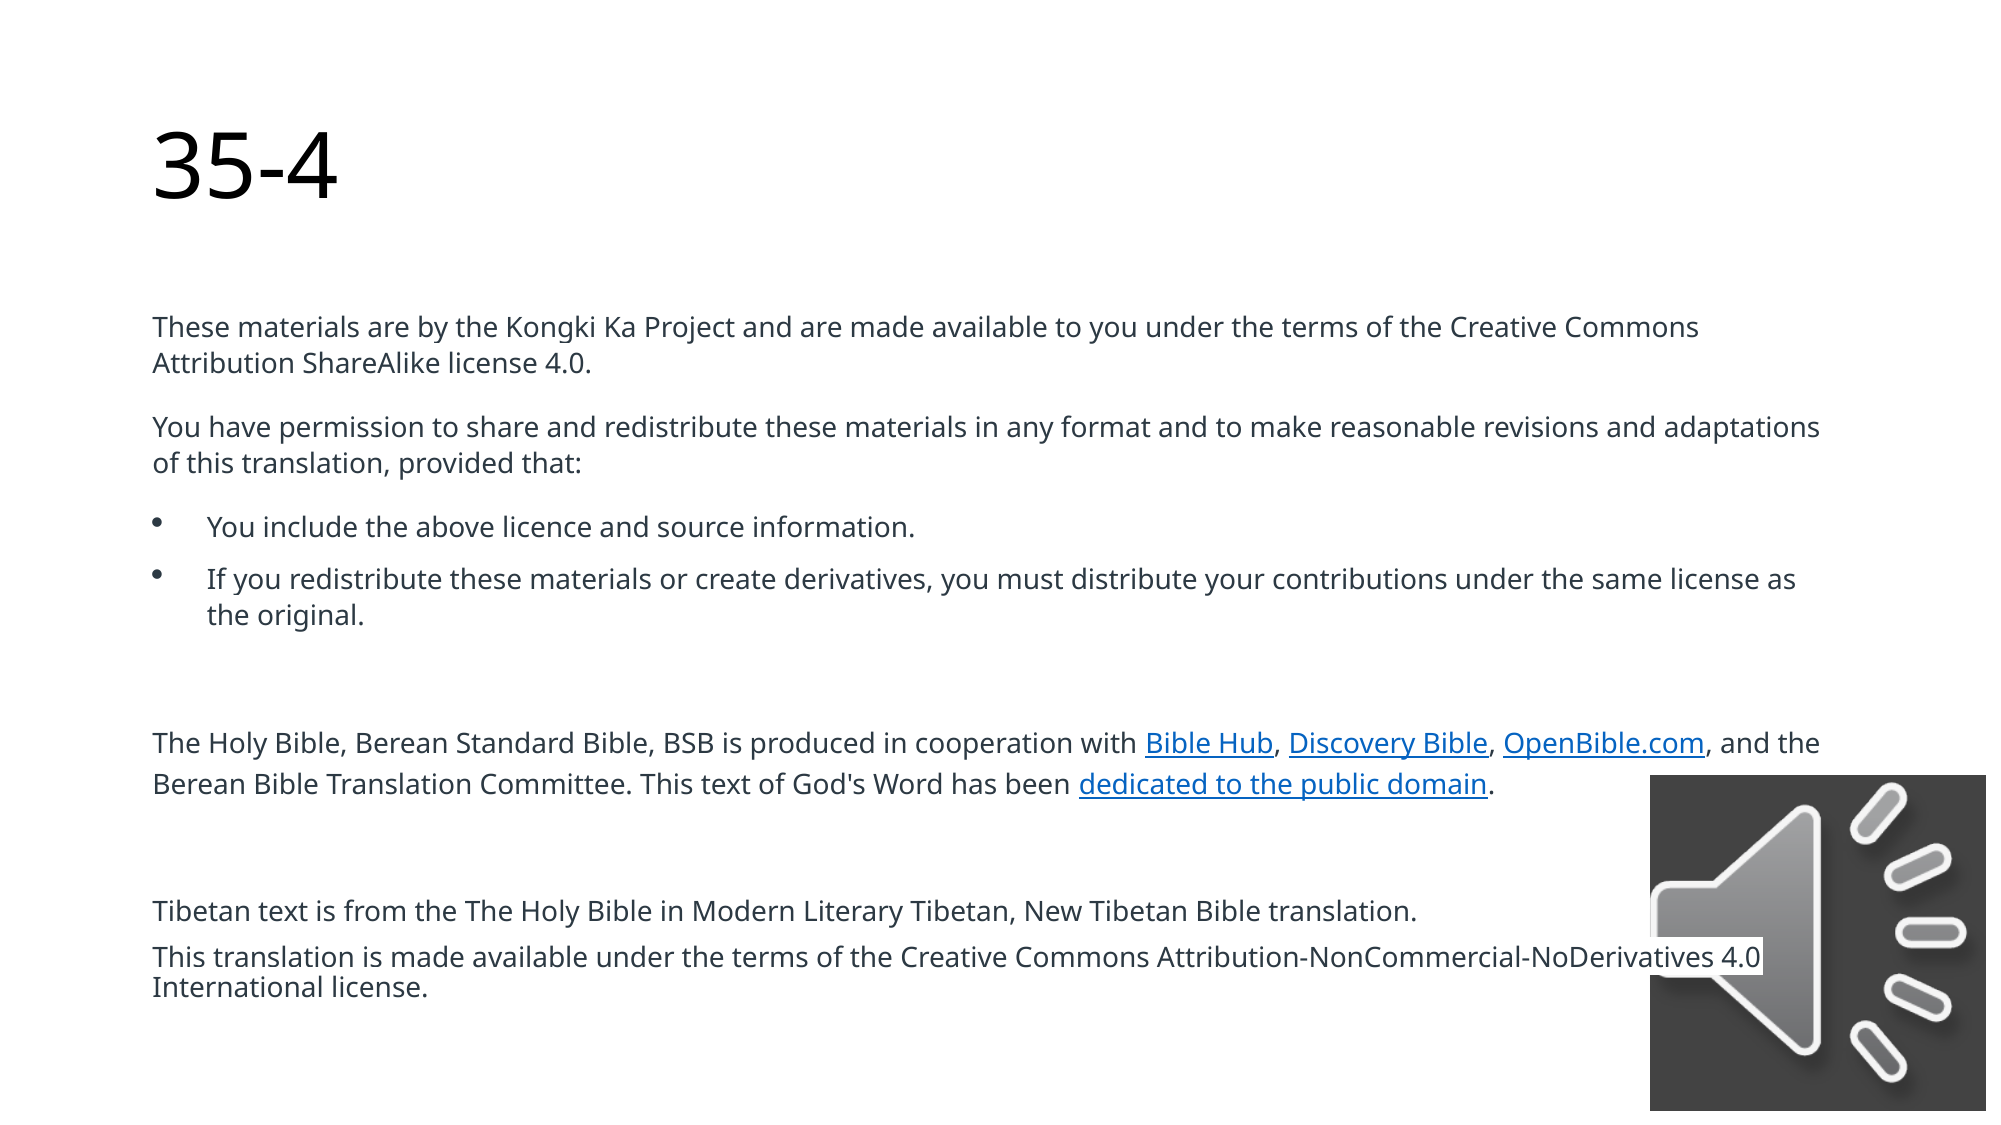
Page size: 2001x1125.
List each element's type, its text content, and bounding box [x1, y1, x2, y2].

list These materials are by the Kongki Ka Project and are made available to you under the terms of the Creative Commons Attribution ShareAlike license 4.0. You have permission to share and redistribute these materials in any format and to make reasonable revisions and adaptations of this translation, provided that: You include the above licence and source information. If you redistribute these materials or create derivatives, you must distribute your contributions under the same license as the original. The Holy Bible, Berean Standard Bible, BSB is produced in cooperation with Bible Hub, Discovery Bible, OpenBible.com, and the Berean Bible Translation Committee. This text of God's Word has been dedicated to the public domain. Tibetan text is from the The Holy Bible in Modern Literary Tibetan, New Tibetan Bible translation. This translation is made available under the terms of the Creative Commons Attribution-NonCommercial-NoDerivatives 4.0 International license. [137, 299, 1863, 1014]
title 35-4 [137, 59, 1863, 278]
picture [1648, 773, 1987, 1112]
